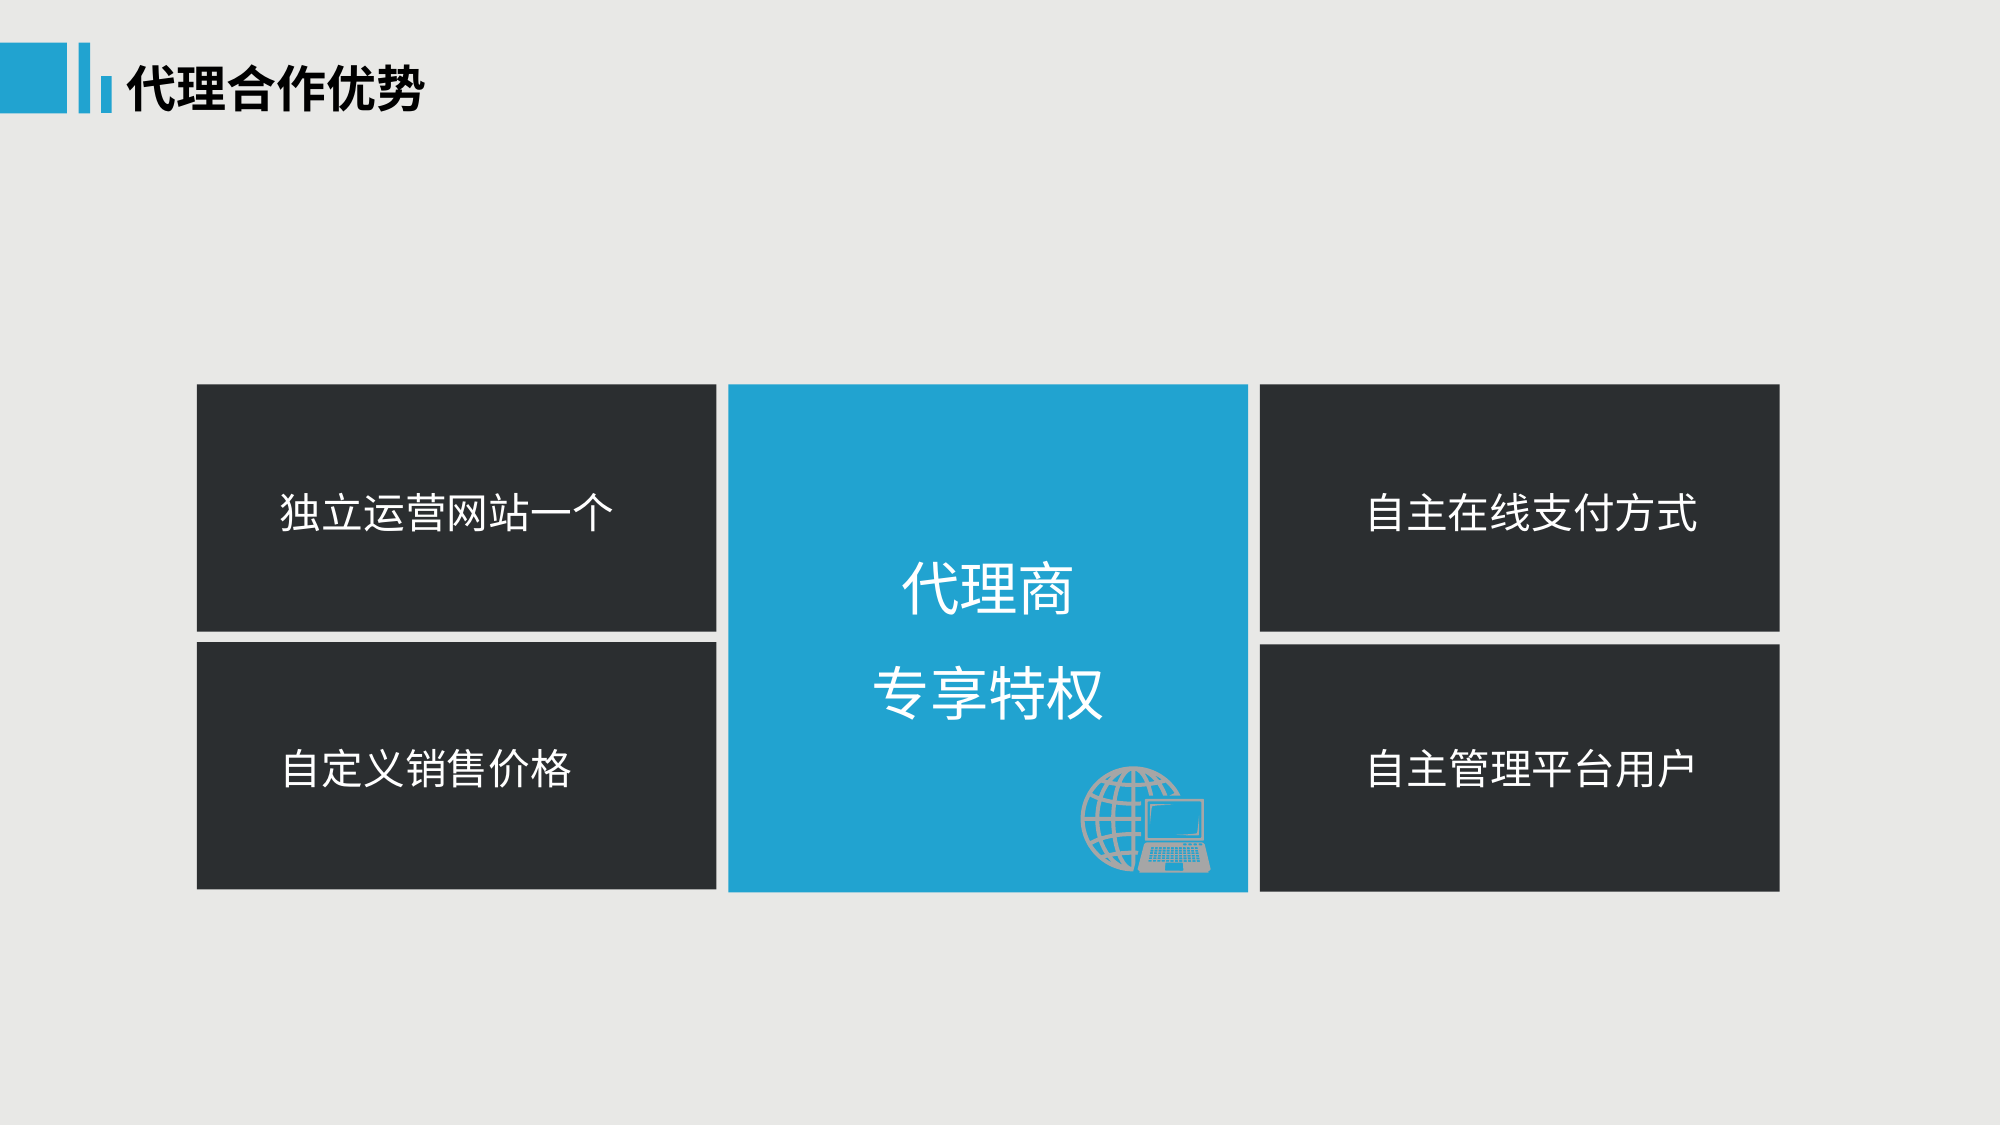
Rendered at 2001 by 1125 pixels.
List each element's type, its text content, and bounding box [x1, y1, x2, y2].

text_box 代理合作优势 [111, 49, 527, 125]
text_box [99, 74, 111, 115]
text_box 自定义销售价格 [265, 735, 690, 800]
text_box [1258, 382, 1782, 634]
text_box [1080, 766, 1181, 872]
text_box [1144, 798, 1204, 841]
text_box [1258, 642, 1782, 894]
text_box 自主在线支付方式 [1349, 479, 1775, 545]
text_box [195, 640, 718, 892]
text_box [77, 41, 92, 116]
text_box 代理商 专享特权 [749, 510, 1227, 735]
text_box [1137, 842, 1211, 873]
text_box [195, 382, 718, 634]
text_box [0, 41, 69, 116]
text_box [726, 382, 1250, 894]
text_box 自主管理平台用户 [1349, 735, 1775, 801]
text_box 独立运营网站一个 [265, 479, 690, 545]
